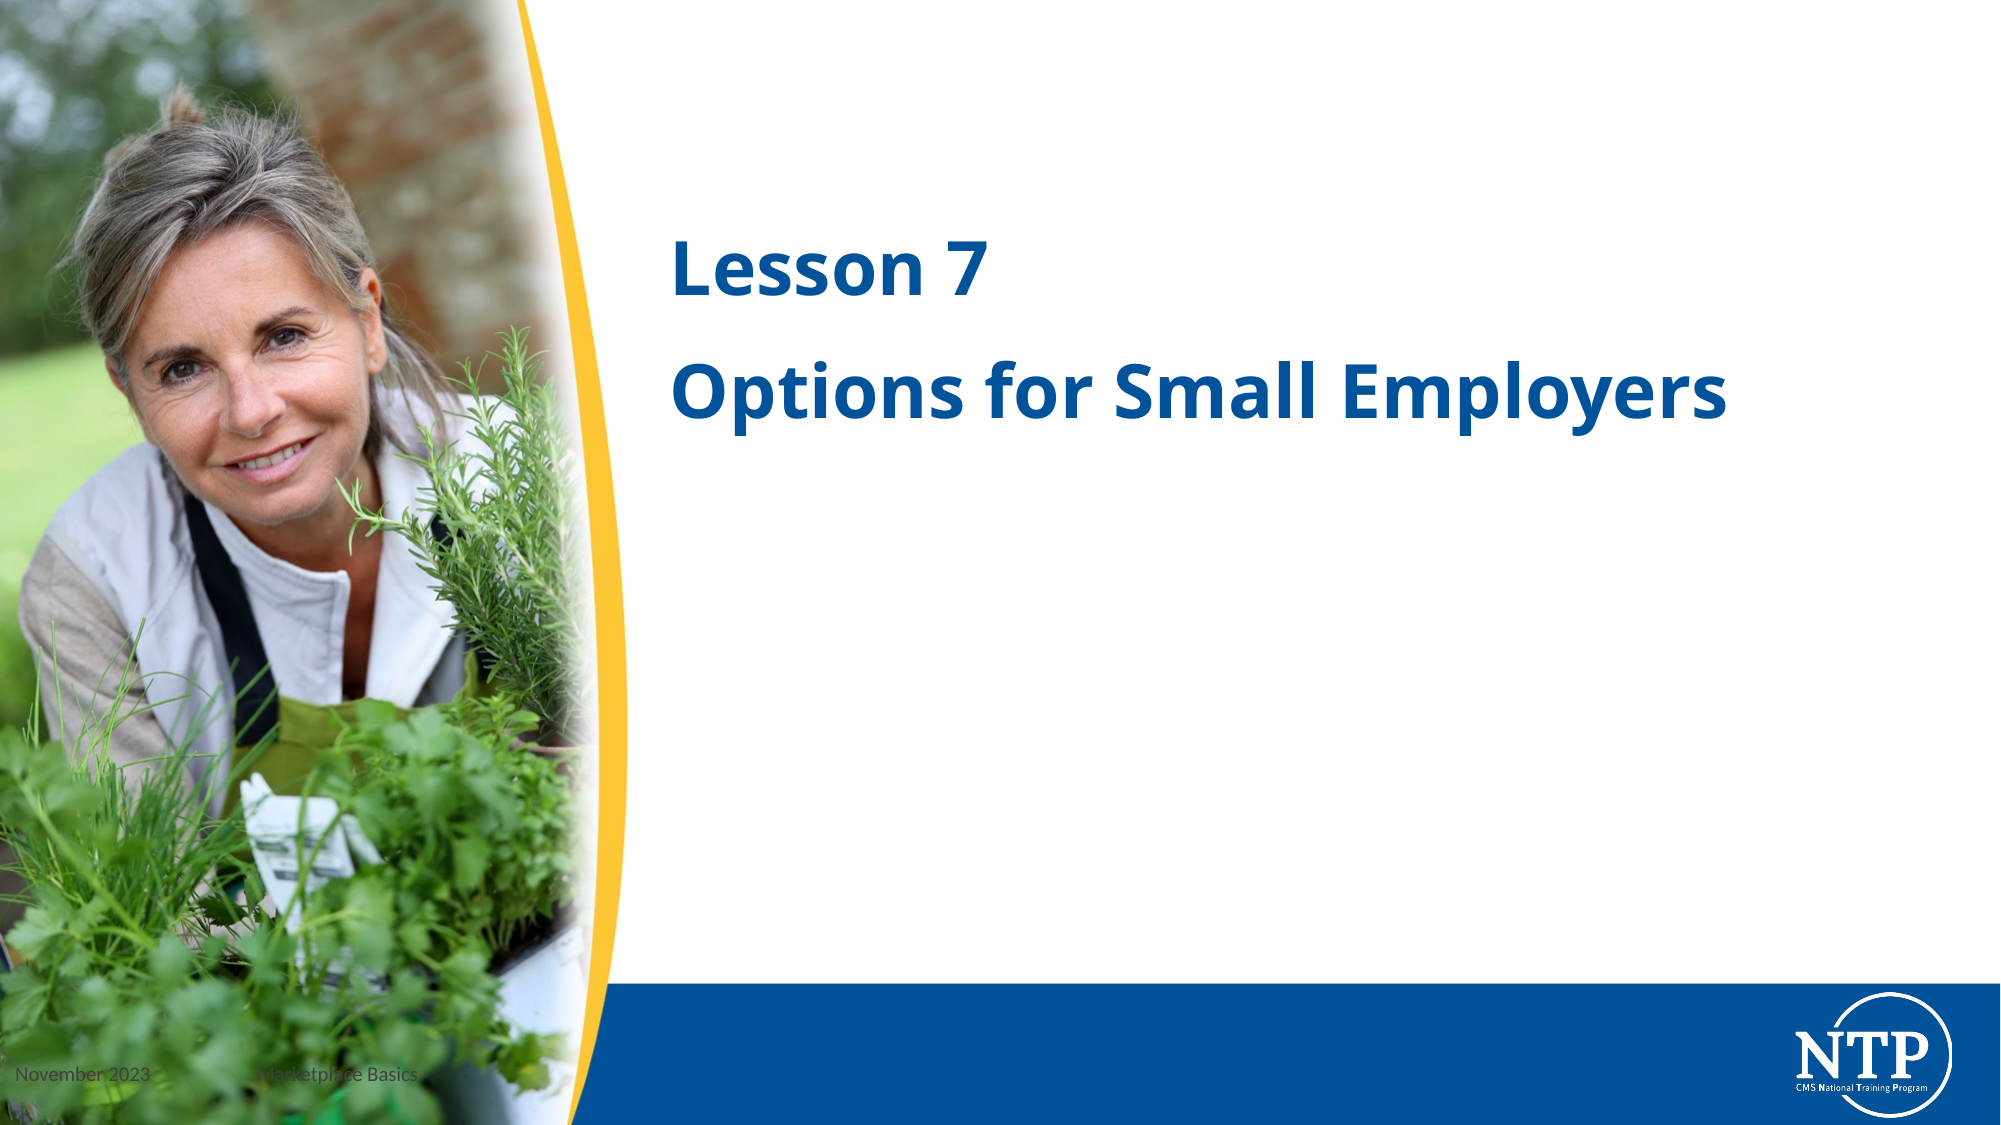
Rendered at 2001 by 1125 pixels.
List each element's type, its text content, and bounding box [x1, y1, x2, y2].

footer Marketplace Basics [450, 1042, 675, 1103]
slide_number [0, 1042, 450, 1103]
list Options for Small Employers [655, 336, 1798, 789]
title Lesson 7 [655, 223, 1582, 336]
picture [0, 0, 2001, 1125]
